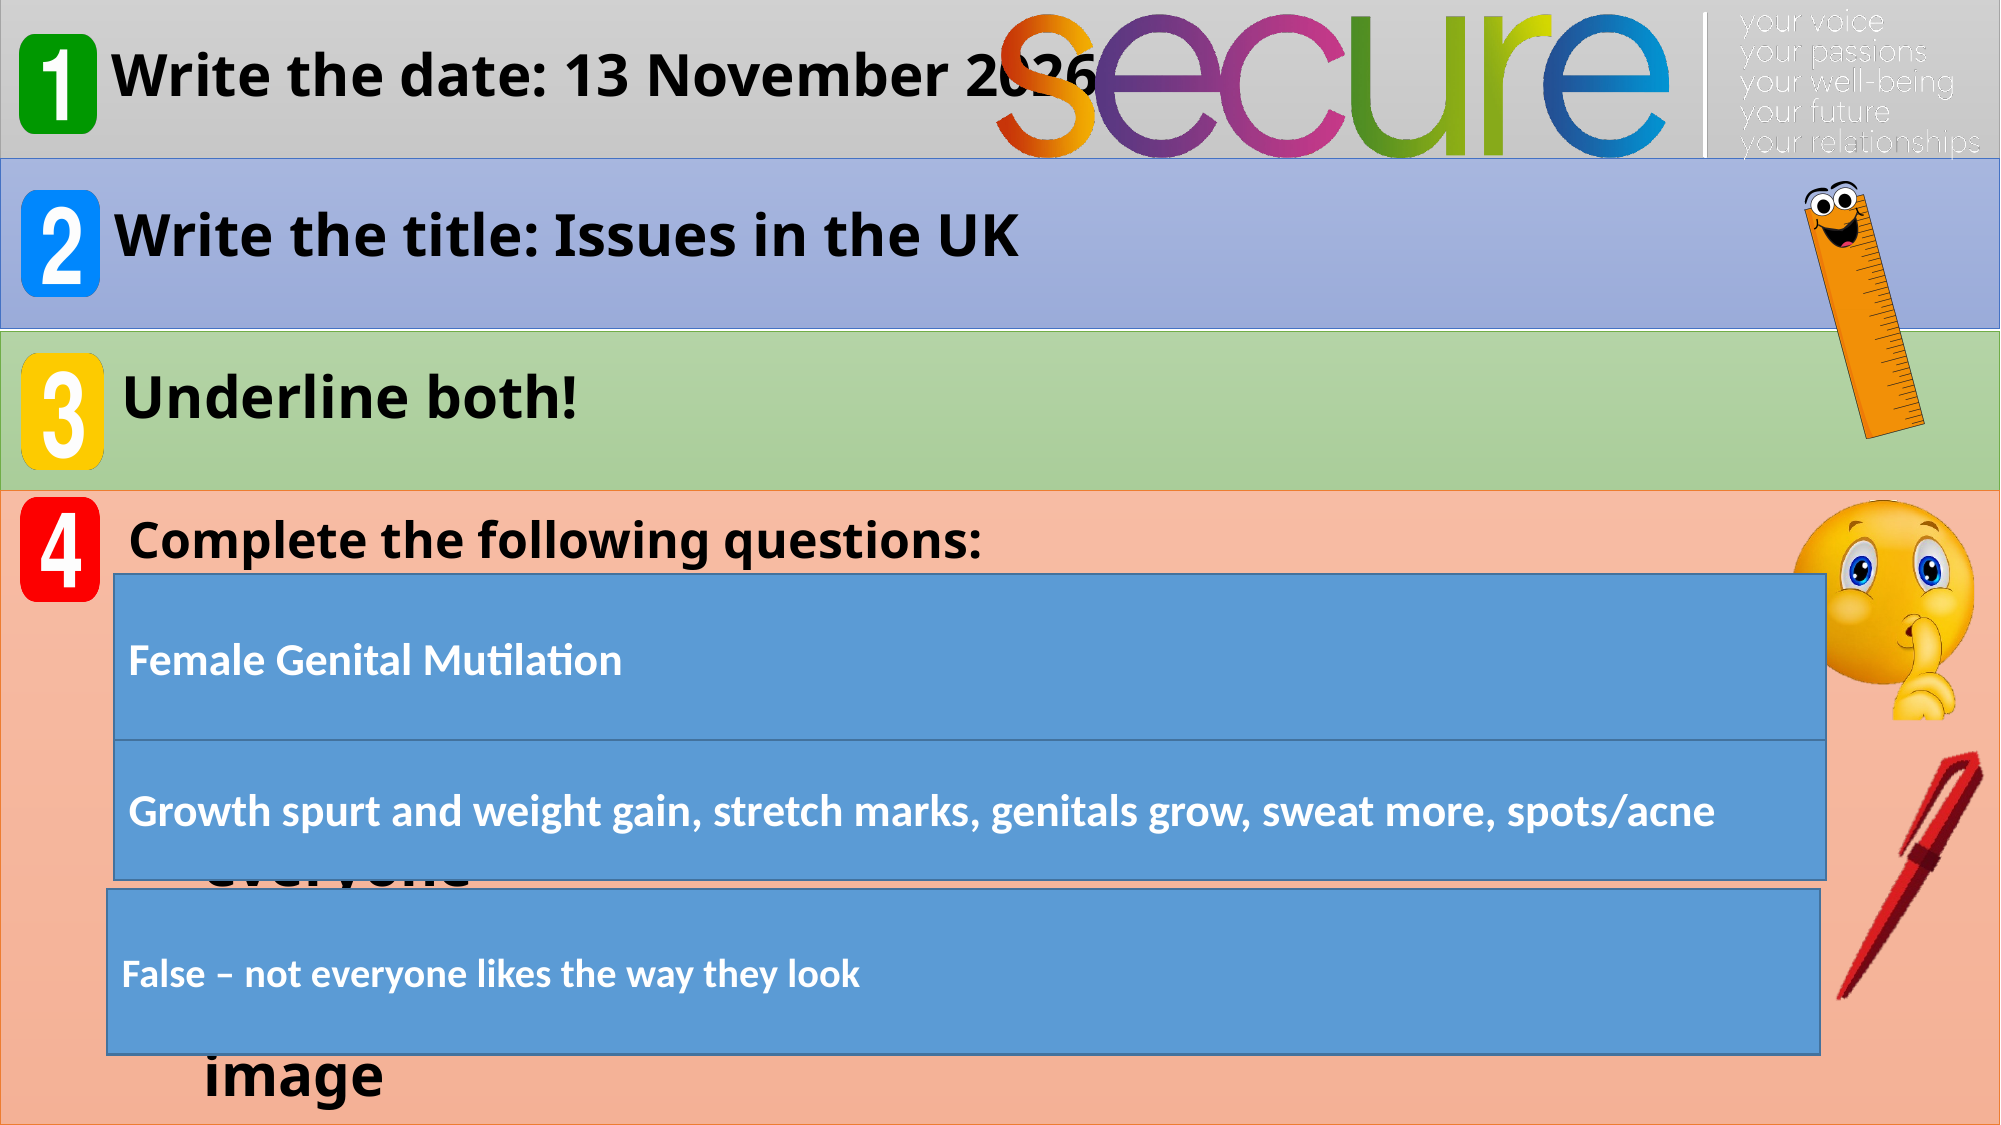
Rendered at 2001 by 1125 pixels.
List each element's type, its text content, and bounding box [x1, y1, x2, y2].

text_box False – not everyone likes the way they look [107, 888, 1820, 1055]
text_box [0, 331, 2000, 492]
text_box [0, 0, 2000, 158]
text_box [0, 492, 2000, 1125]
text_box Complete the following questions: What does FGM stand for? Give an example of a puberty change that happens to everyone True or False – everyone is happy with their body image [113, 881, 1771, 888]
text_box Complete the following questions: What does FGM stand for? Give an example of a puberty change that happens to everyone True or False – everyone is happy with their body image [113, 1031, 1828, 1125]
text_box Female Genital Mutilation [113, 574, 1827, 741]
picture [1770, 500, 2000, 1032]
picture [20, 497, 100, 602]
text_box Growth spurt and weight gain, stretch marks, genitals grow, sweat more, spots/acne [113, 741, 1827, 881]
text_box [0, 158, 2000, 329]
picture [1804, 181, 1925, 439]
text_box Complete the following questions: What does FGM stand for? Give an example of a puberty change that happens to everyone True or False – everyone is happy with their body image [113, 500, 1791, 574]
picture [994, 8, 1980, 162]
